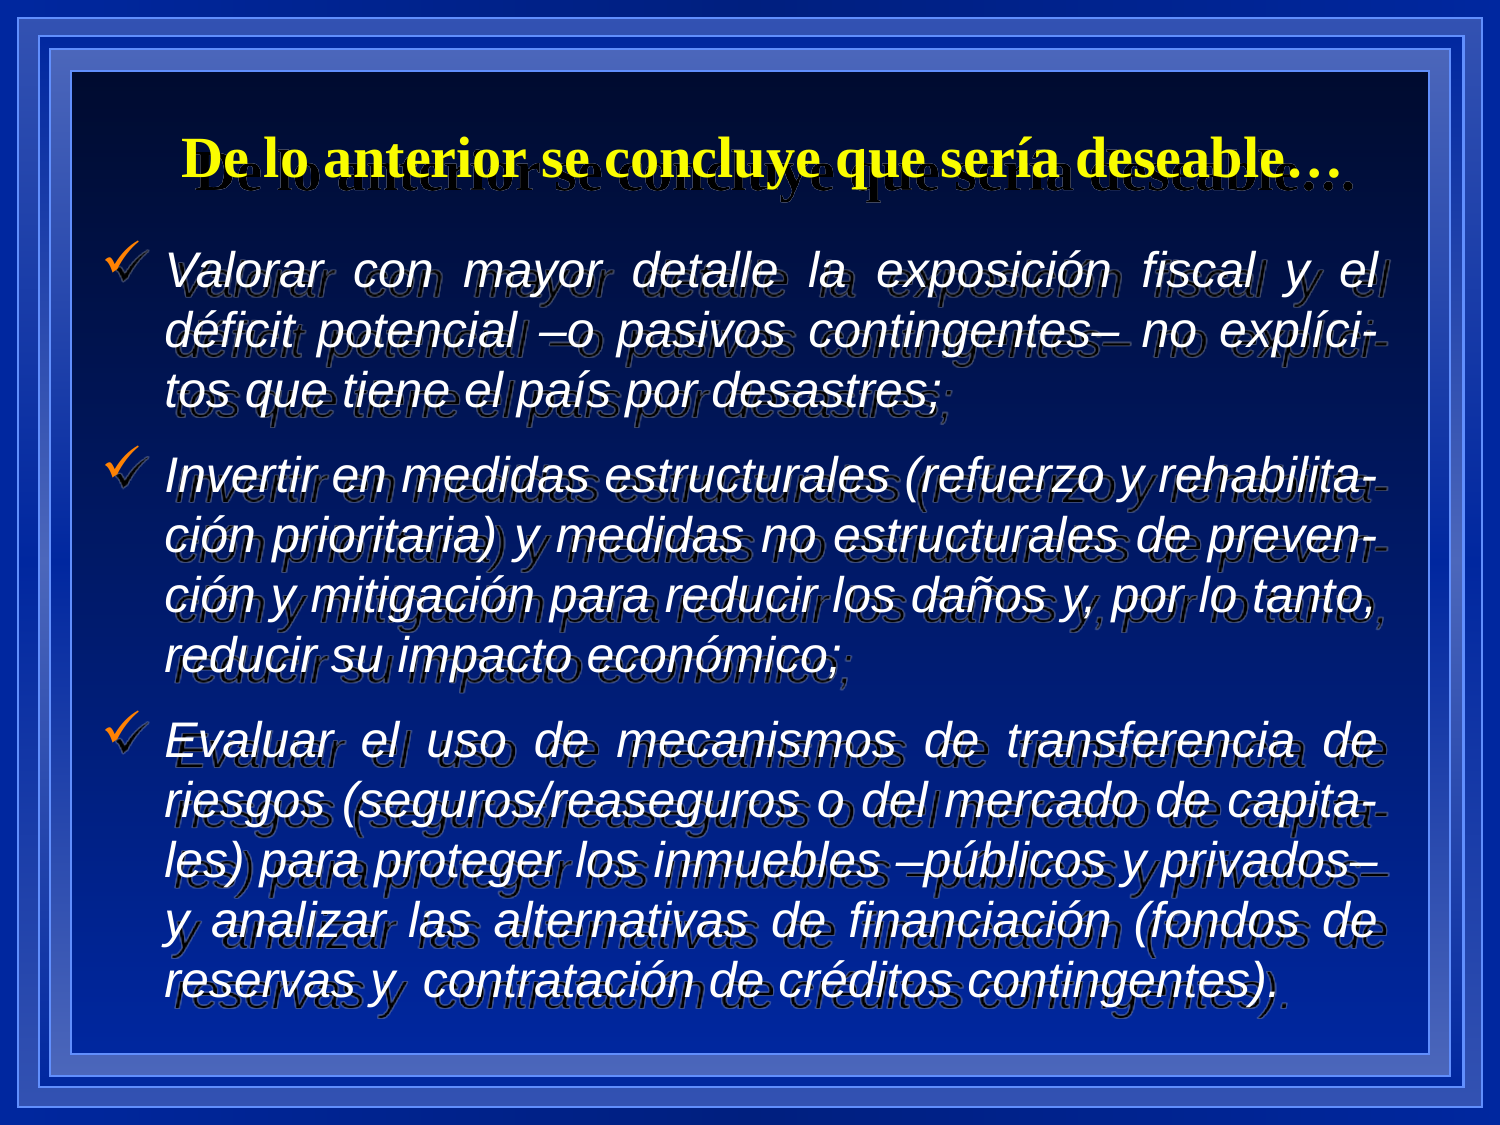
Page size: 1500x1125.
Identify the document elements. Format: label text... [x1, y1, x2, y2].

text_box Valorar con mayor detalle la exposición fiscal y el déficit potencial –o pasivos contingentes– no explíci-tos que tiene el país por desastres; Invertir en medidas estructurales (refuerzo y rehabilita-ción prioritaria) y medidas no estructurales de preven-ción y mitigación para reducir los daños y, por lo tanto, reducir su impacto económico; Evaluar el uso de mecanismos de transferencia de riesgos (seguros/reaseguros o del mercado de capita-les) para proteger los inmuebles –públicos y privados– y analizar las alternativas de financiación (fondos de reservas y contratación de créditos contingentes). [87, 230, 1393, 1016]
text_box De lo anterior se concluye que sería deseable… [69, 85, 1456, 223]
